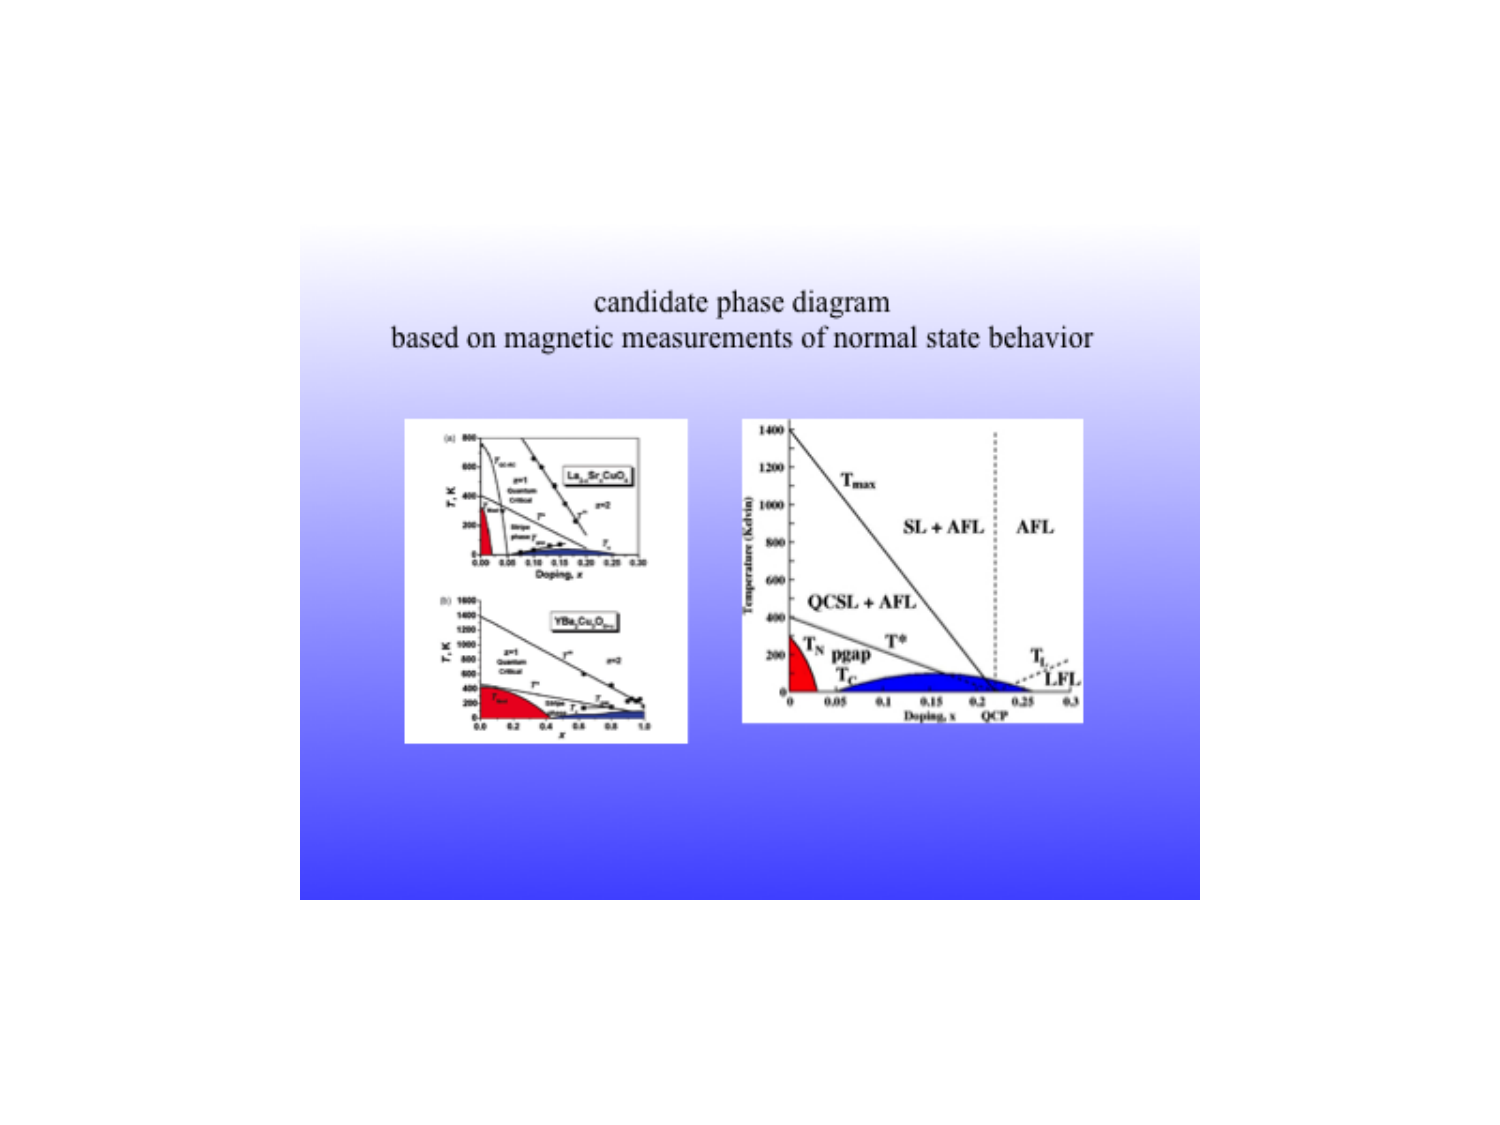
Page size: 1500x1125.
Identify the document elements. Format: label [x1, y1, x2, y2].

picture [299, 224, 1201, 901]
